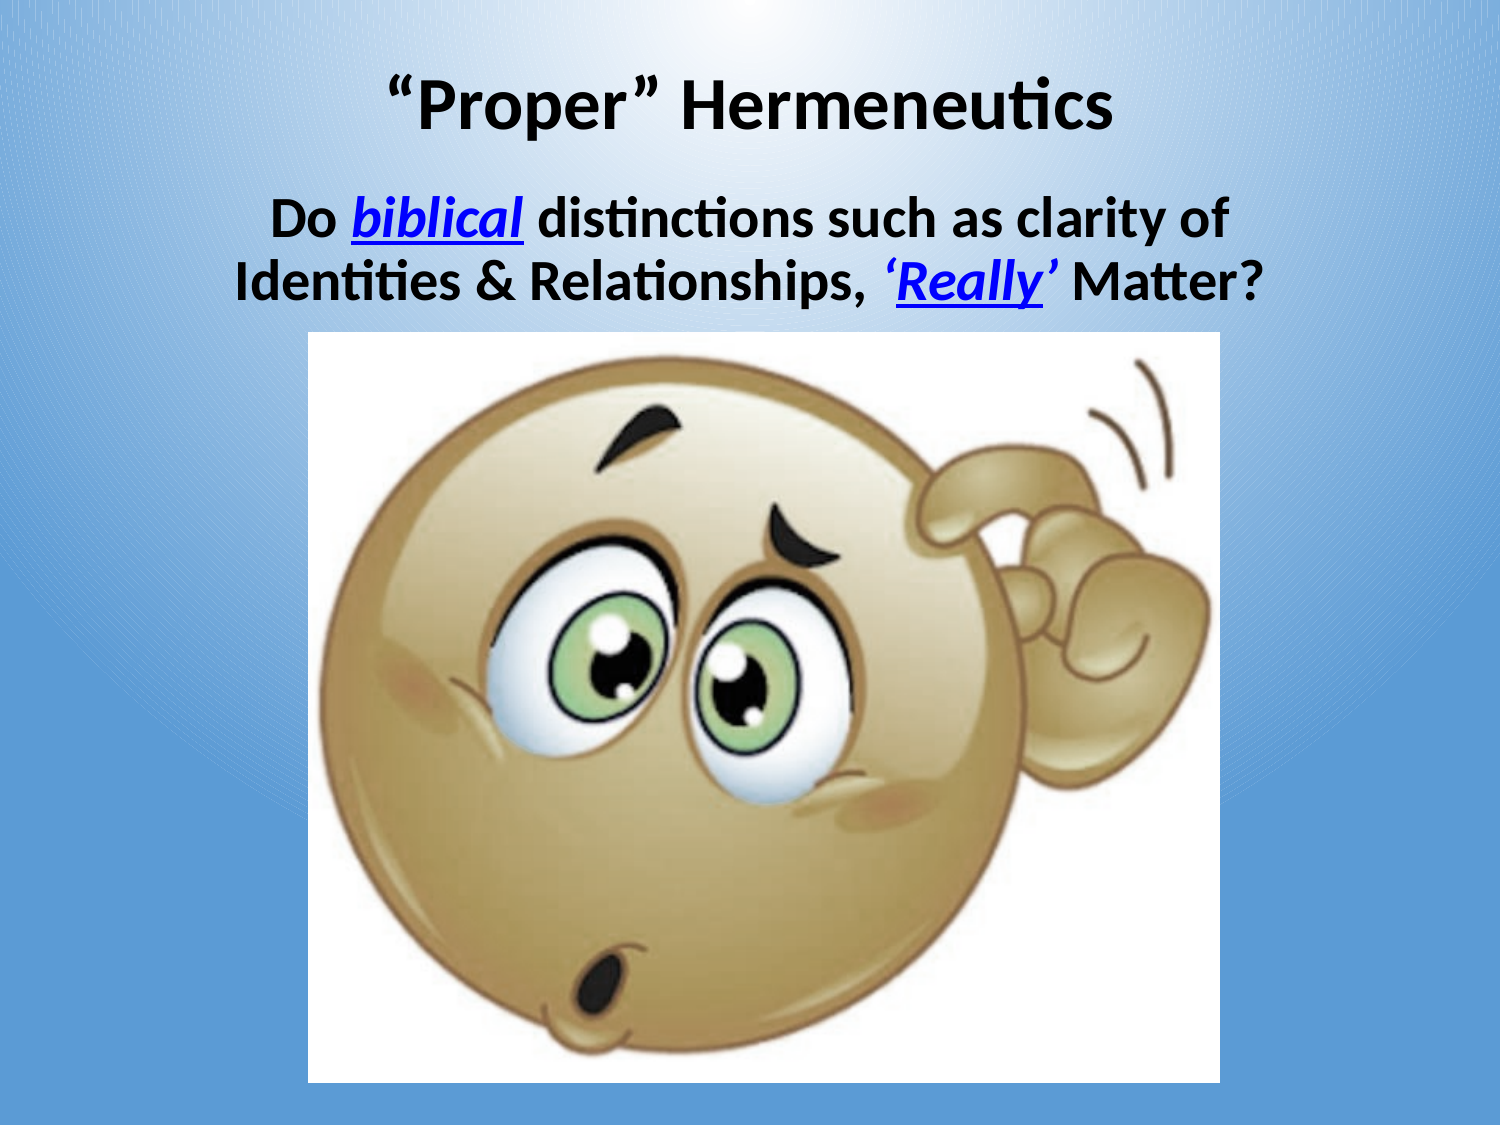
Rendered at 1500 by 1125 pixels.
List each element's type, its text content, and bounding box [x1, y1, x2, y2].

text_box “Proper” Hermeneutics [361, 31, 1138, 180]
text_box Do biblical distinctions such as clarity of Identities & Relationships, ‘Really’ Matter? [214, 179, 1286, 328]
picture [308, 332, 1220, 1083]
